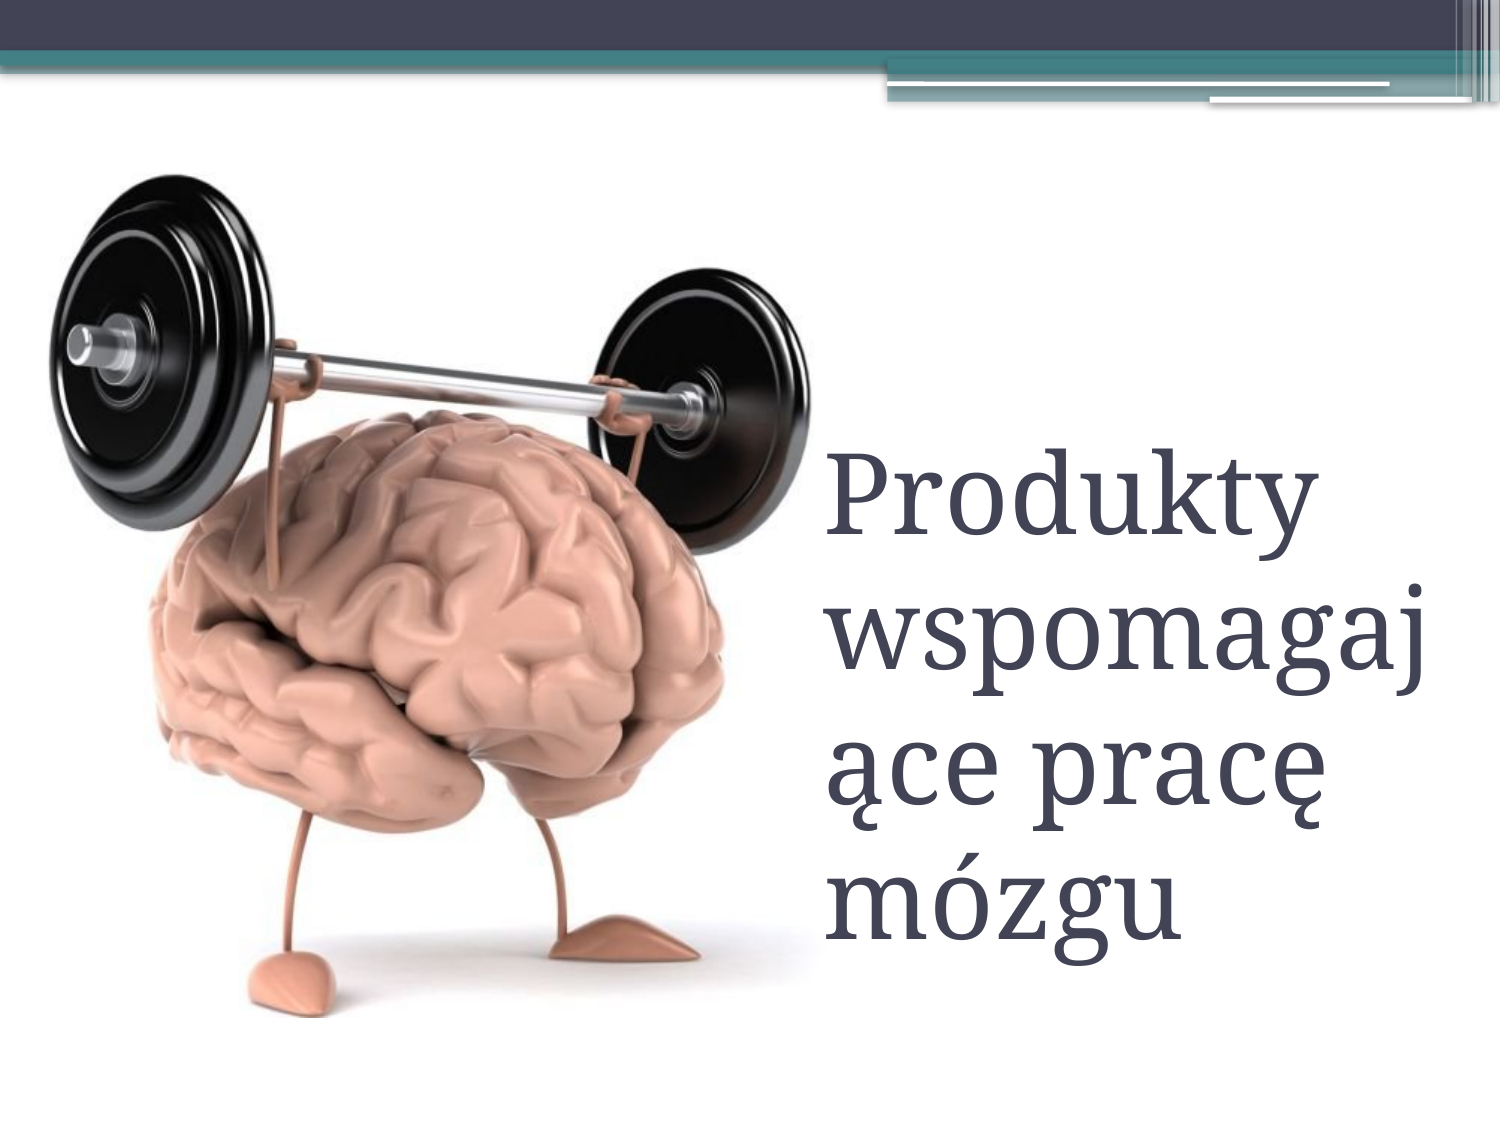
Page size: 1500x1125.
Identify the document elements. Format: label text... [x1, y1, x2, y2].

title Produkty wspomagające pracę mózgu [904, 444, 1500, 941]
picture [0, 172, 898, 1019]
